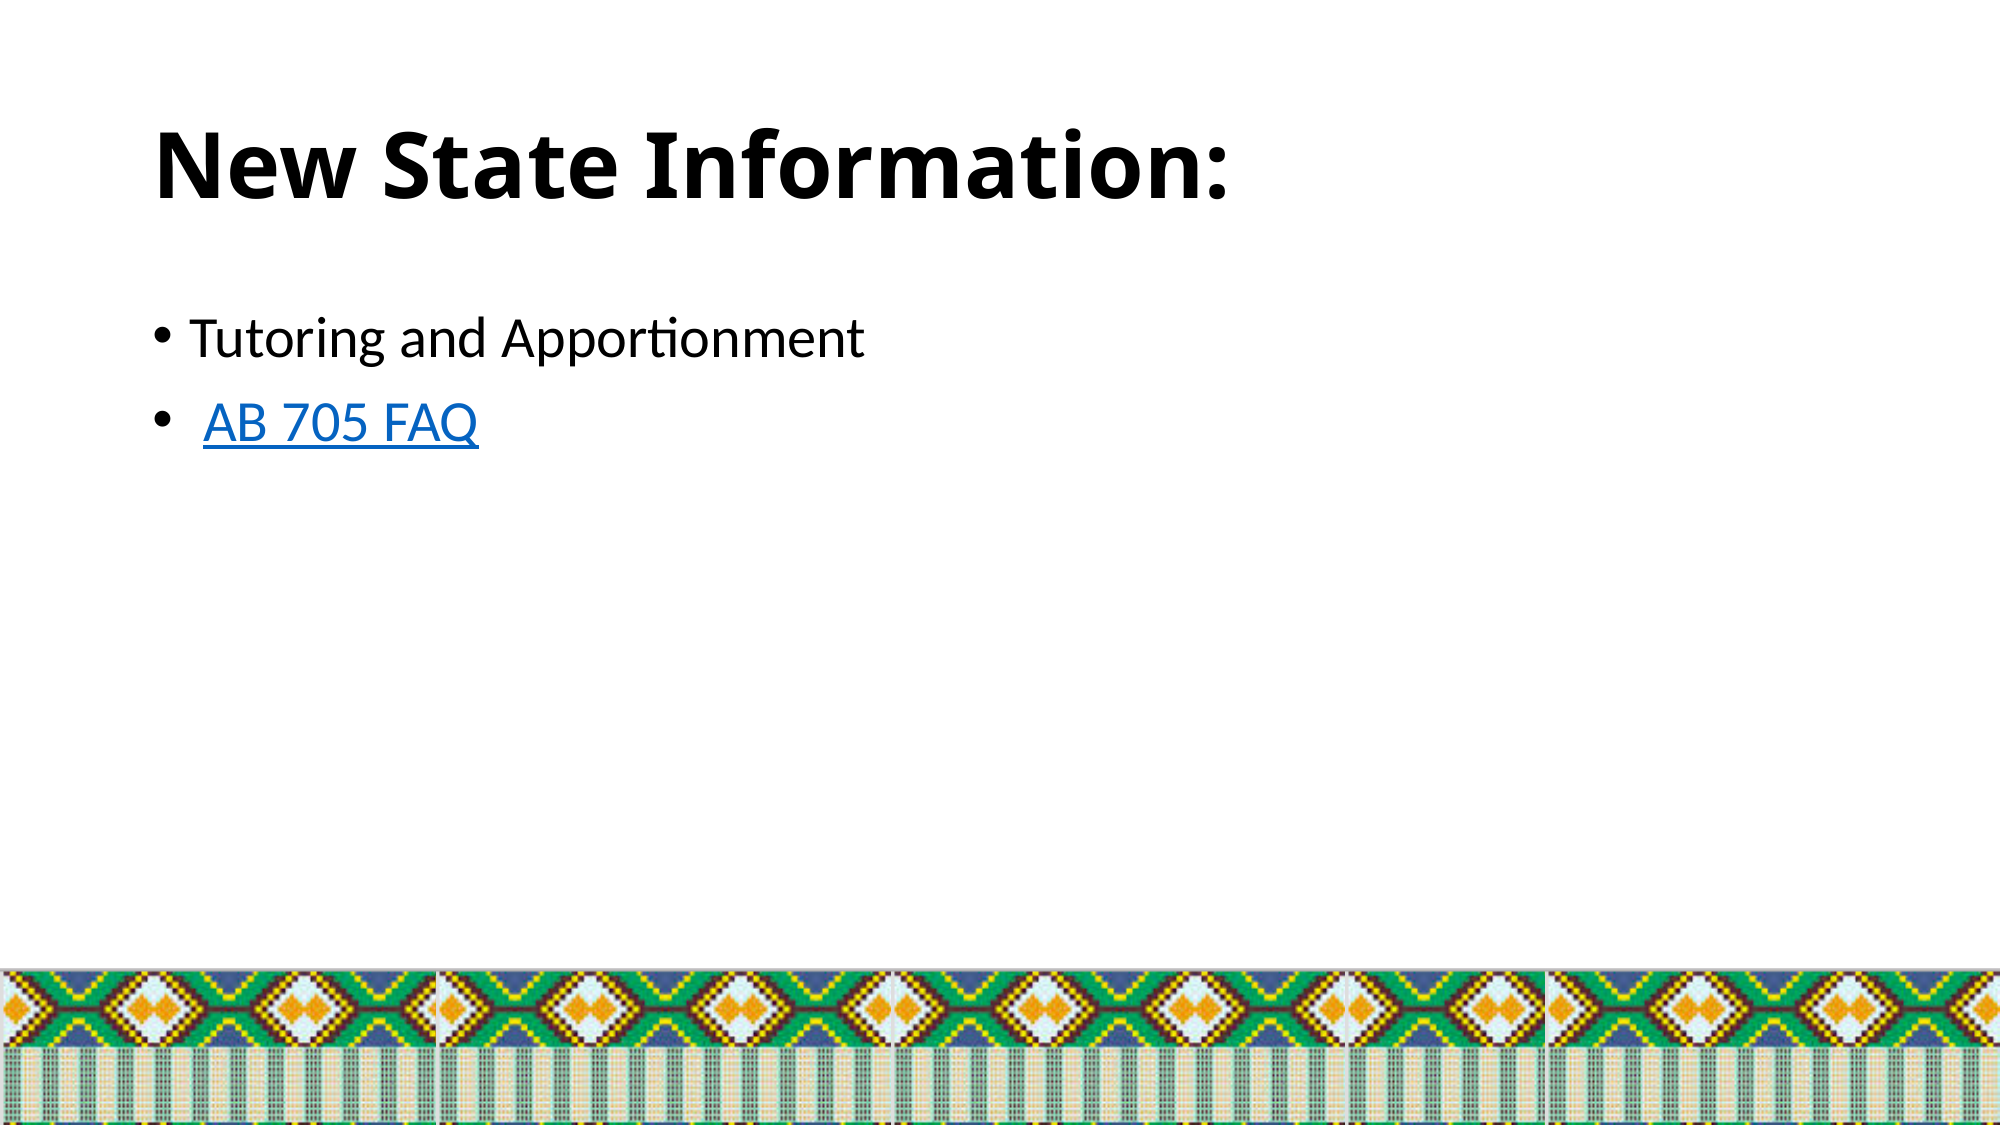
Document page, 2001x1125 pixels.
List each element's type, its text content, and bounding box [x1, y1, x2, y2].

title New State Information: [137, 59, 1863, 278]
picture [0, 968, 2000, 1125]
list Tutoring and Apportionment AB 705 FAQ [137, 299, 1863, 968]
